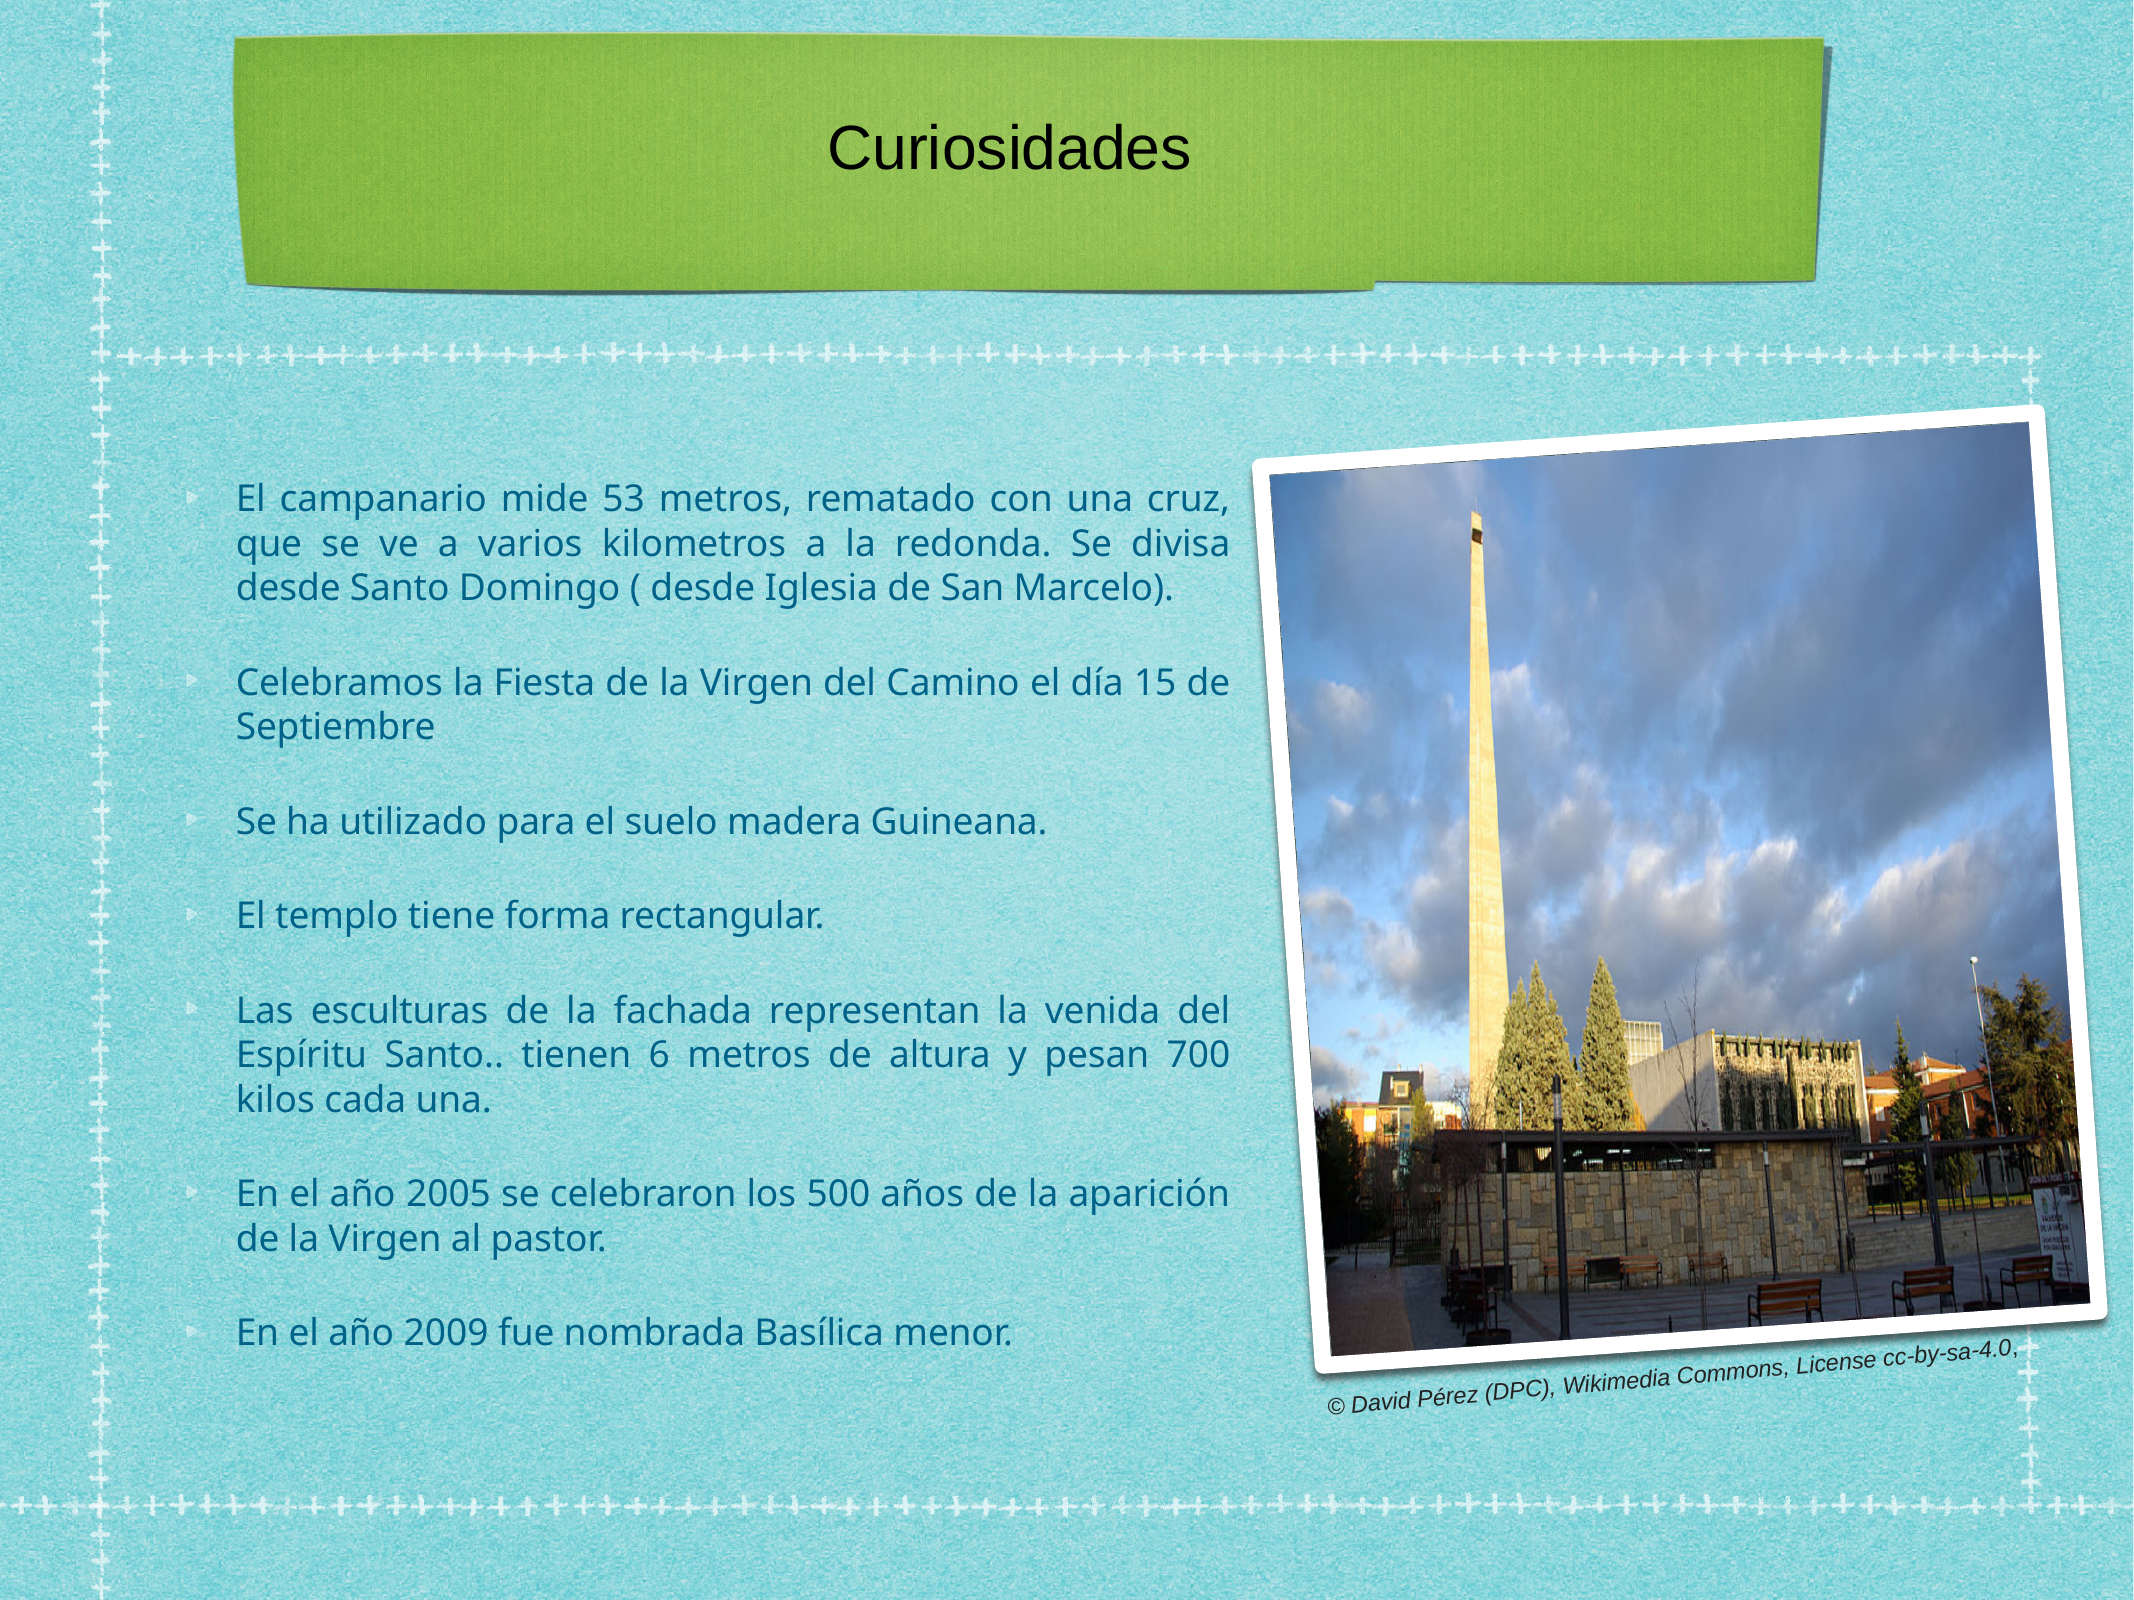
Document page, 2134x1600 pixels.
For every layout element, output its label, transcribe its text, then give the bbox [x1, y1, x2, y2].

title Curiosidades [157, 0, 1863, 320]
picture [0, 0, 2134, 1600]
list El campanario mide 53 metros, rematado con una cruz, que se ve a varios kilometros a la redonda. Se divisa desde Santo Domingo ( desde Iglesia de San Marcelo). Celebramos la Fiesta de la Virgen del Camino el día 15 de Septiembre Se ha utilizado para el suelo madera Guineana. El templo tiene forma rectangular. Las esculturas de la fachada representan la venida del Espíritu Santo.. tienen 6 metros de altura y pesan 700 kilos cada una. En el año 2005 se celebraron los 500 años de la aparición de la Virgen al pastor. En el año 2009 fue nombrada Basílica menor. [177, 321, 1240, 1507]
text_box © David Pérez (DPC), Wikimedia Commons, License cc-by-sa-4.0, [1317, 1312, 2134, 1429]
